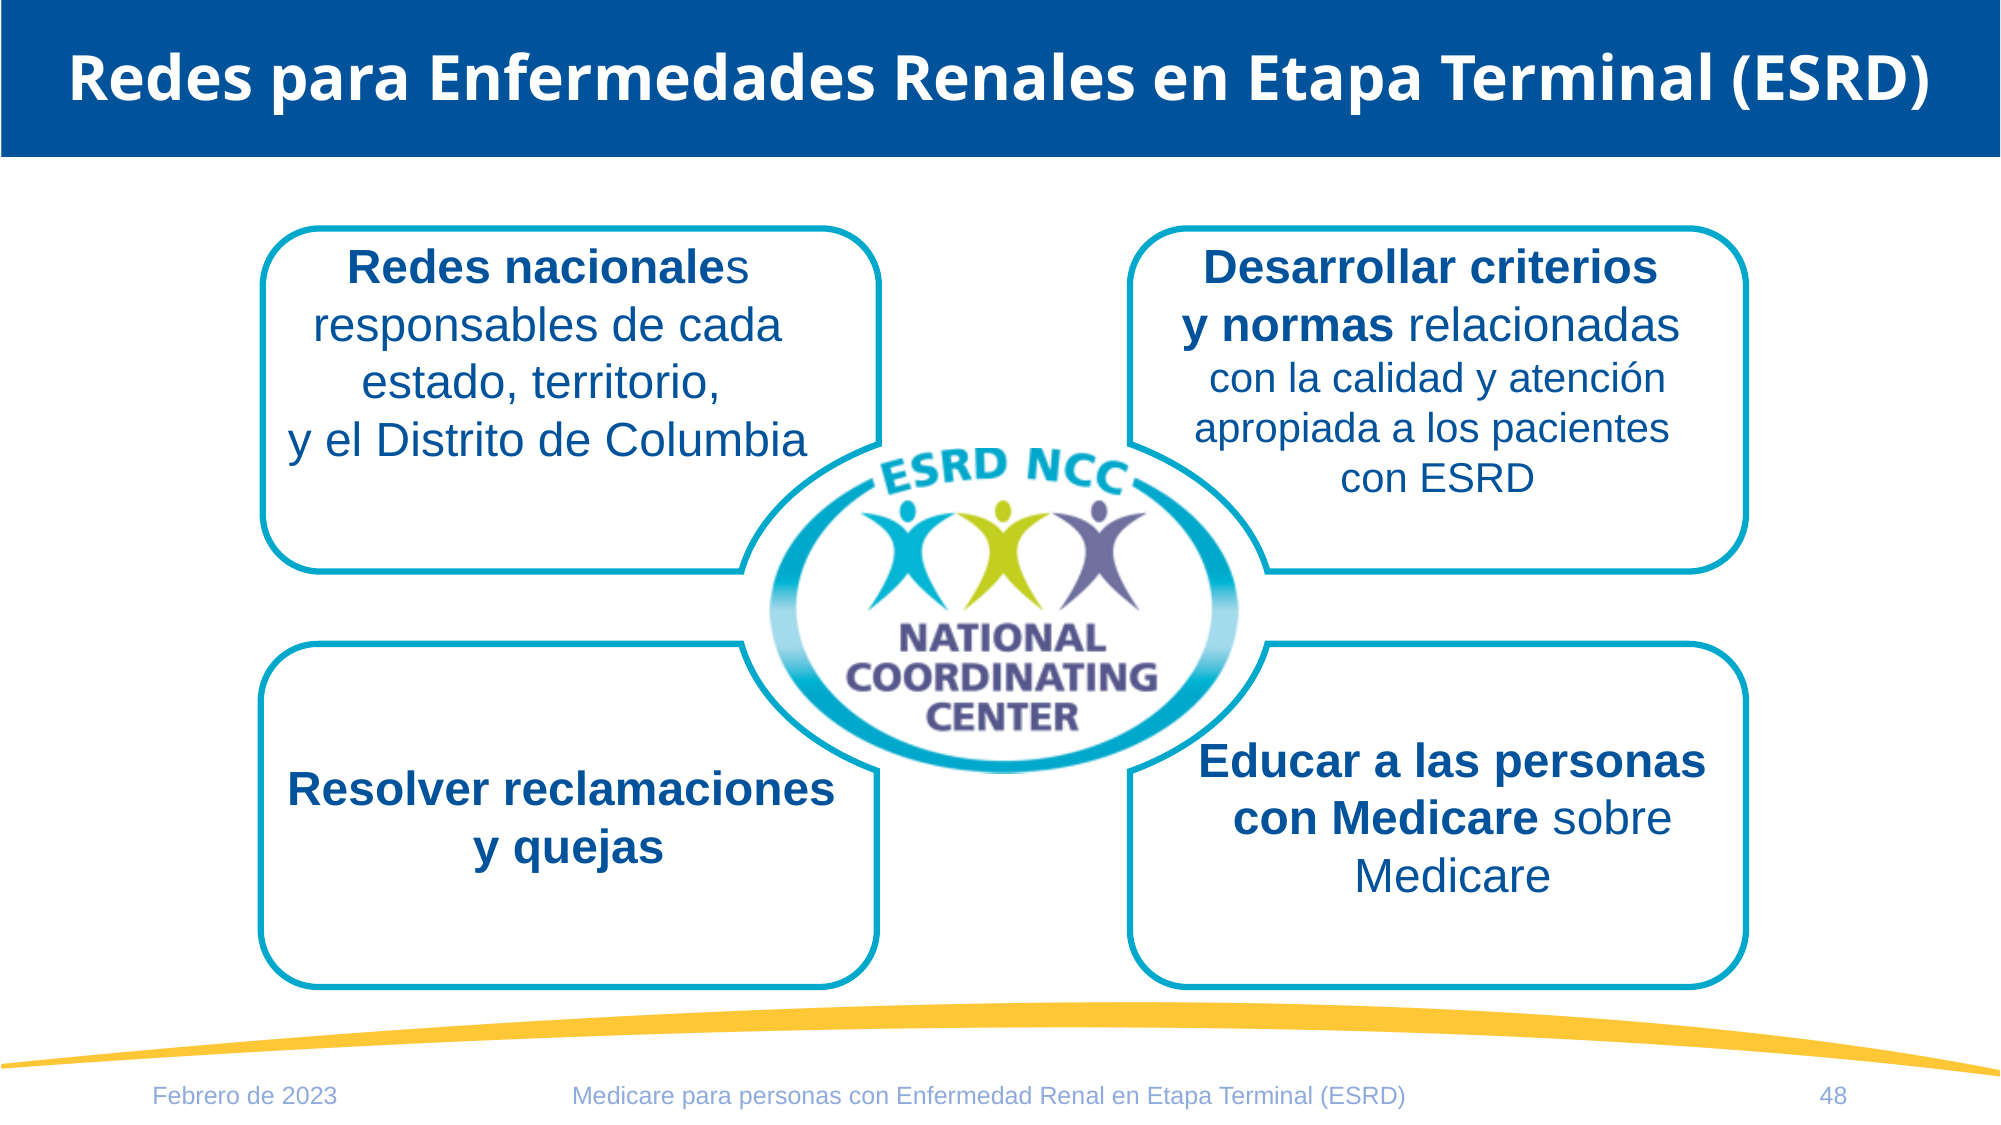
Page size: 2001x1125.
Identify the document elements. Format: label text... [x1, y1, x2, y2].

footer Medicare para personas con Enfermedad Renal en Etapa Terminal (ESRD) [441, 1065, 1539, 1125]
title Redes para Enfermedades Renales en Etapa Terminal (ESRD) [0, 2, 2000, 158]
text_box Desarrollar criterios y normas relacionadas con la calidad y atención apropiada a los pacientes con ESRD [1128, 227, 1747, 573]
text_box Redes nacionales responsables de cada estado, territorio, y el Distrito de Columbia [261, 227, 880, 573]
slide_number Febrero de 2023 [137, 1065, 441, 1125]
text_box Resolver reclamaciones y quejas [259, 642, 878, 989]
slide_number 48 [1539, 1065, 1863, 1125]
text_box Educar a las personas con Medicare sobre Medicare [1128, 642, 1747, 989]
picture [0, 0, 2001, 1125]
